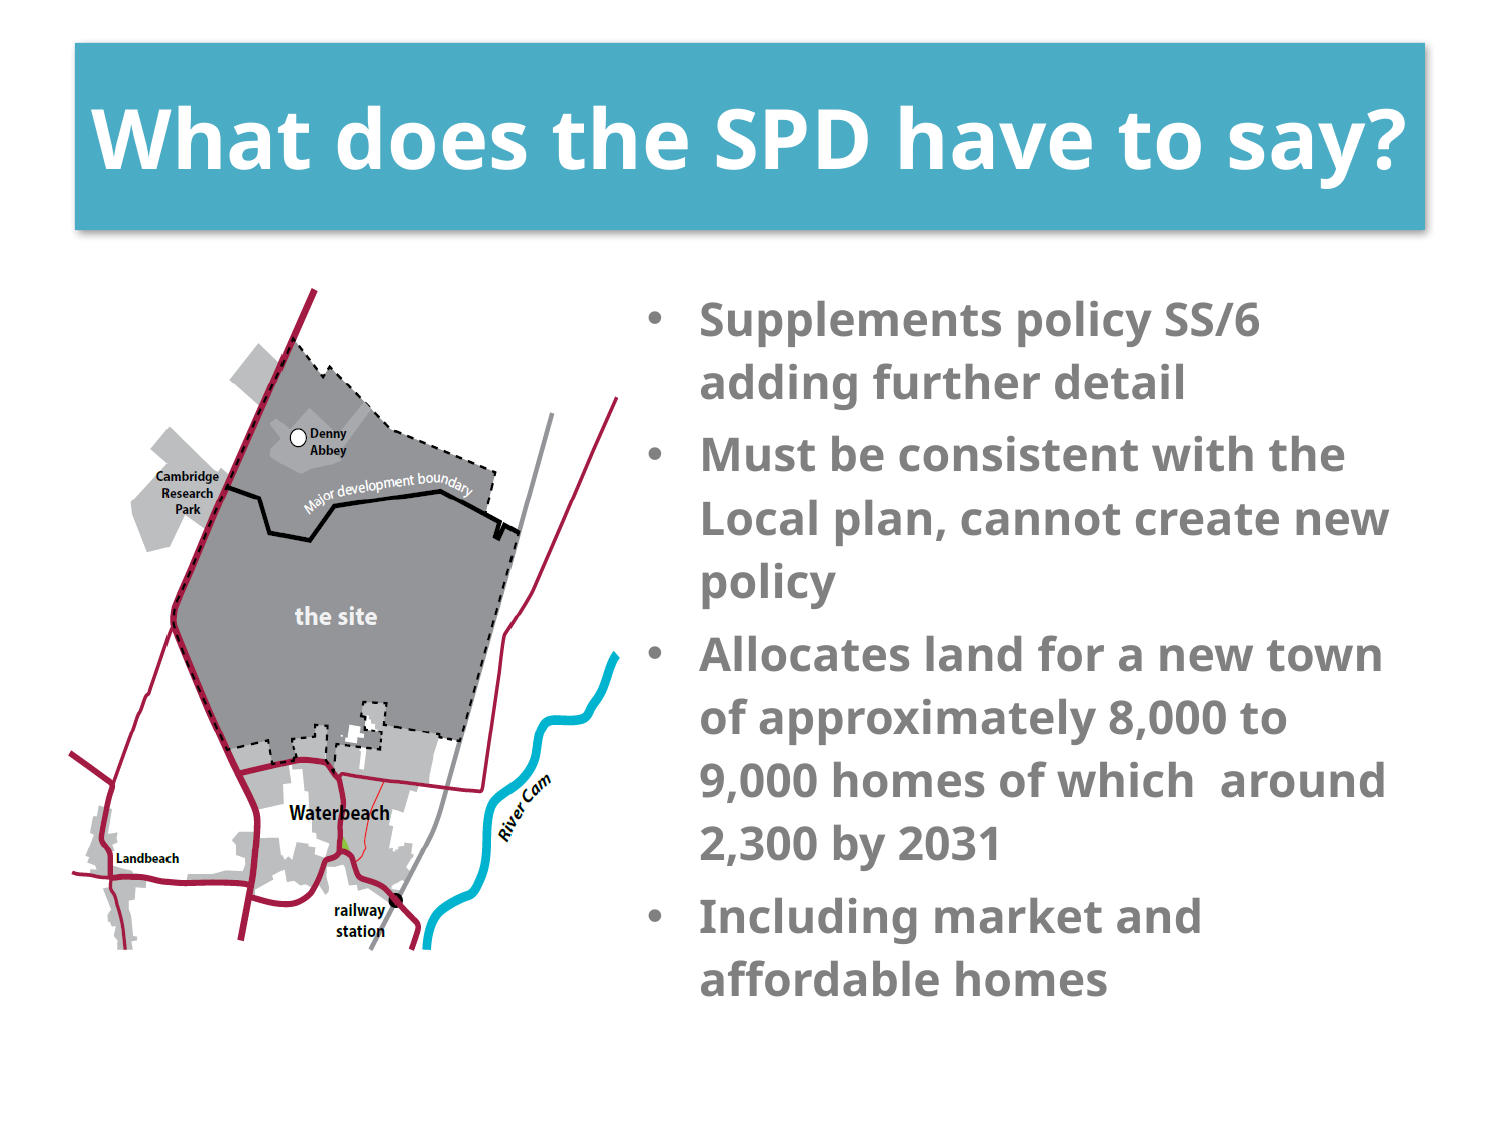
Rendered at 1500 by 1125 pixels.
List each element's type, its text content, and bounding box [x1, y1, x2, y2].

list Supplements policy SS/6 adding further detail Must be consistent with the Local plan, cannot create new policy Allocates land for a new town of approximately 8,000 to 9,000 homes of which around 2,300 by 2031 Including market and affordable homes [631, 278, 1425, 1022]
picture [52, 266, 626, 965]
text_box What does the SPD have to say? [74, 42, 1425, 231]
